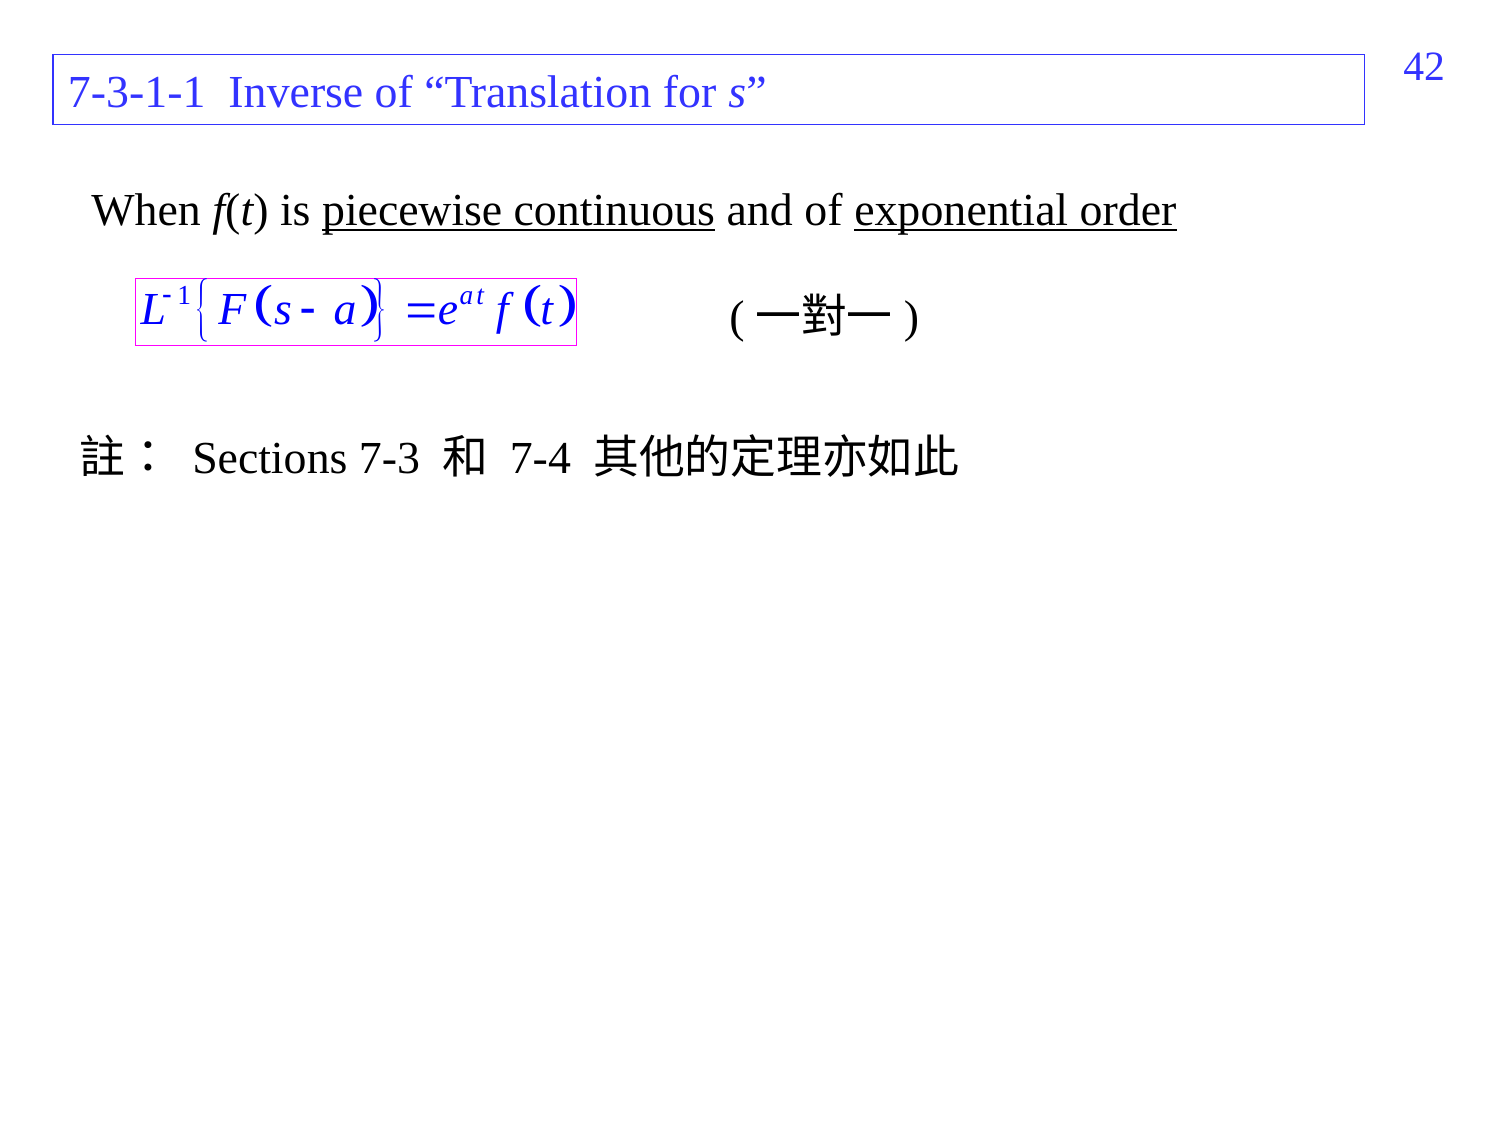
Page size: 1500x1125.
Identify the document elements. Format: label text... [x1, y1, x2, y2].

text_box When f(t) is piecewise continuous and of exponential order [76, 172, 1294, 243]
text_box 註： Sections 7-3 和 7-4 其他的定理亦如此 [64, 420, 1341, 491]
text_box (一對一) [714, 278, 963, 349]
slide_number 460 [1340, 30, 1461, 103]
text_box 7-3-1-1 Inverse of “Translation for s” [53, 54, 1365, 125]
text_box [135, 278, 577, 346]
